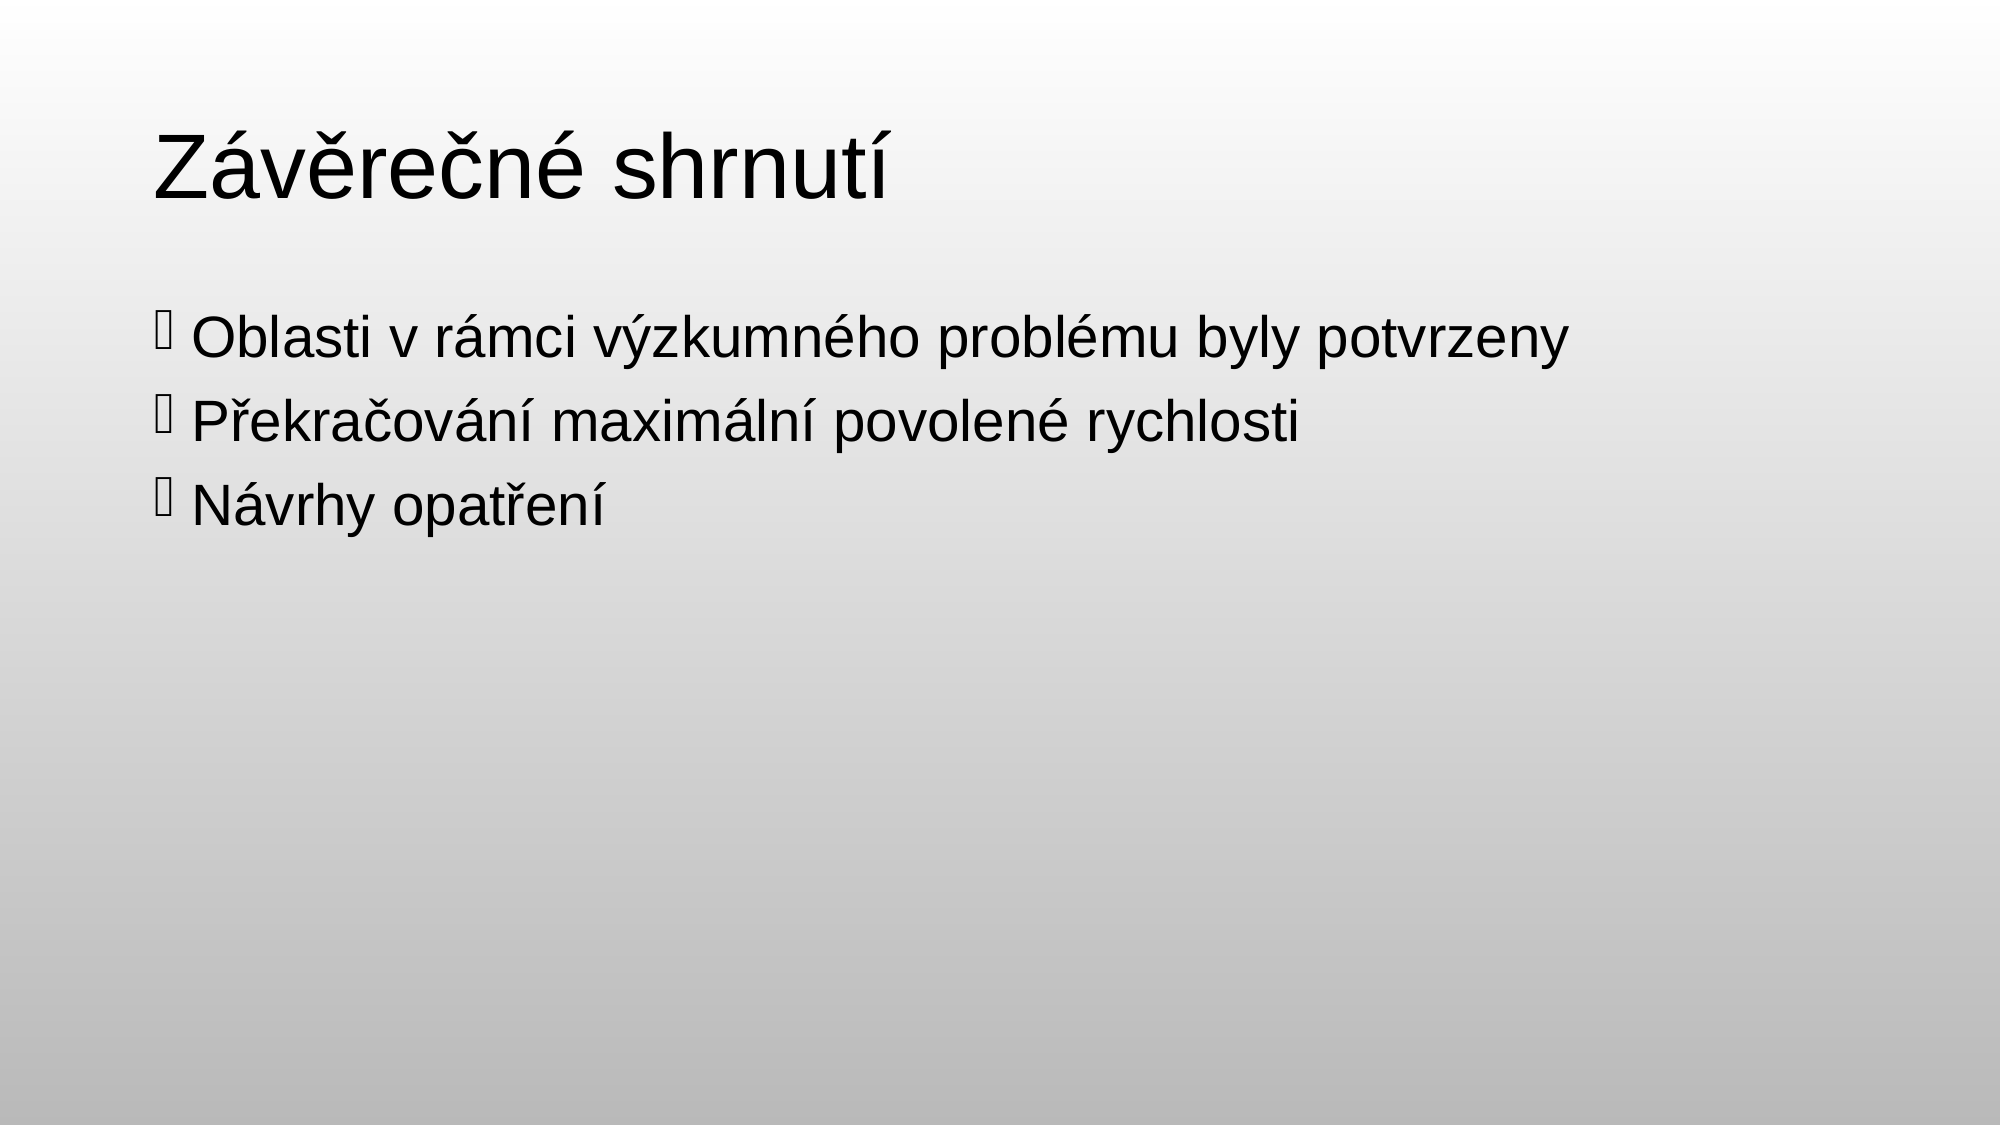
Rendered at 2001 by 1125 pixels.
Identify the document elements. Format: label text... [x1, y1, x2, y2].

title Závěrečné shrnutí [138, 60, 1864, 278]
list Oblasti v rámci výzkumného problému byly potvrzeny Překračování maximální povolené rychlosti Návrhy opatření [138, 299, 1864, 1014]
